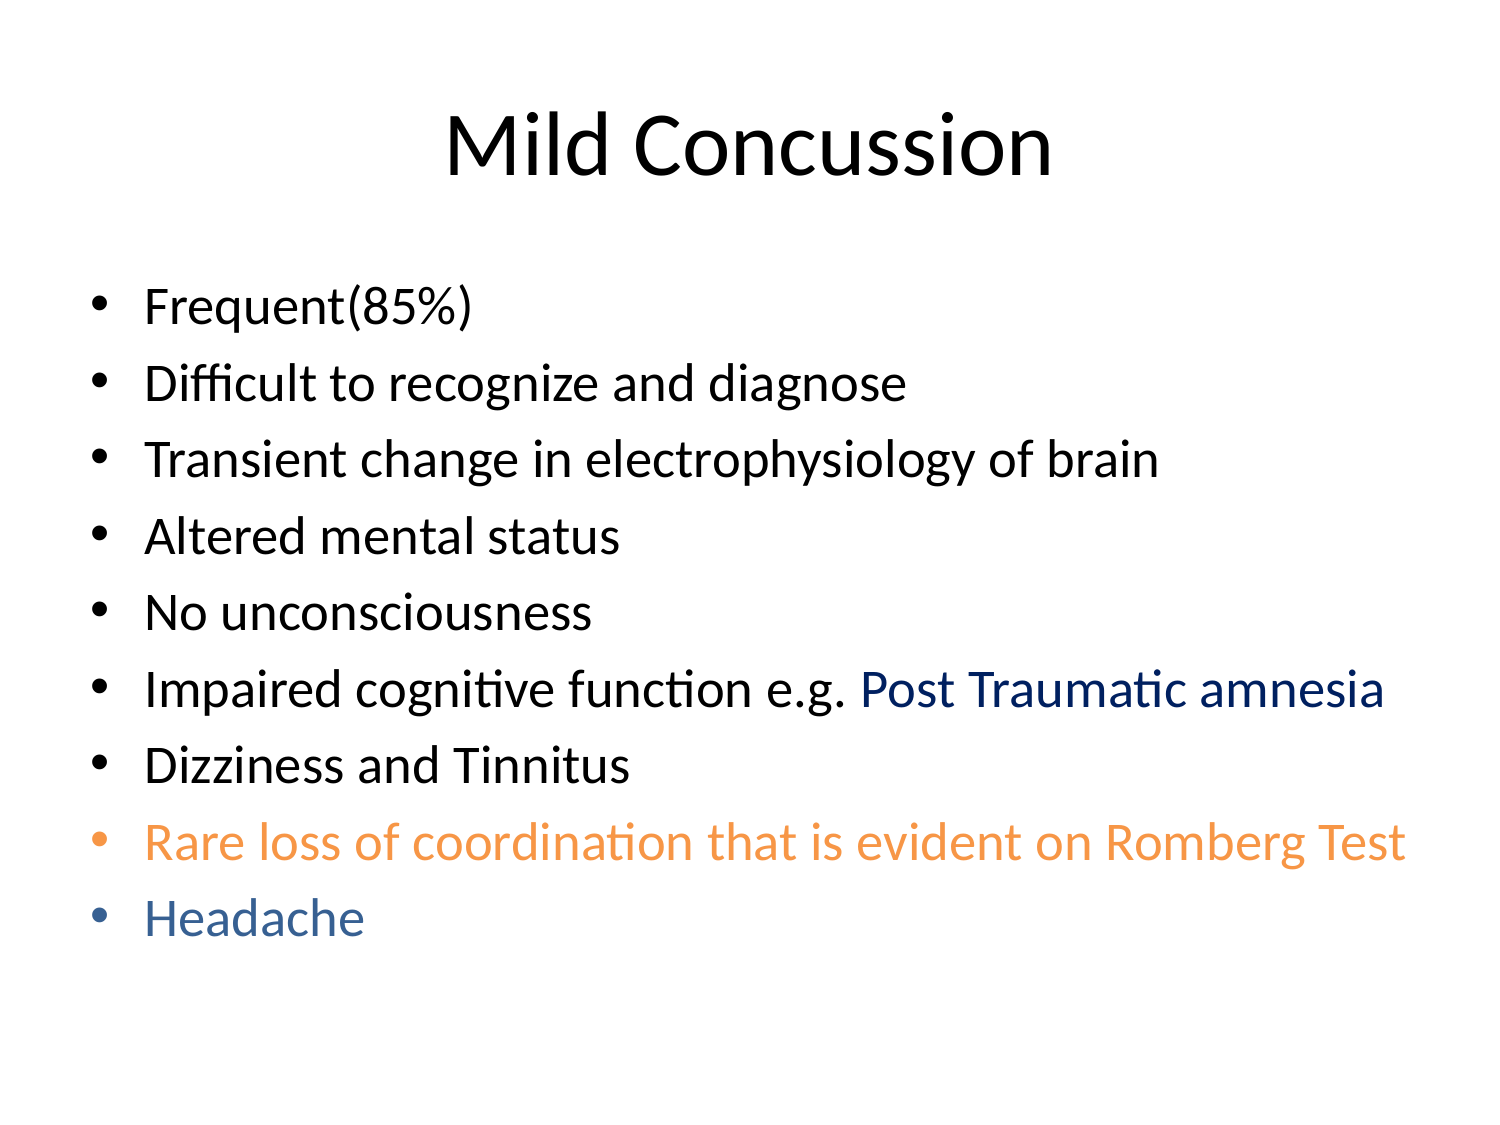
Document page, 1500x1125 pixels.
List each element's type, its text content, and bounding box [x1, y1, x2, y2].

title Mild Concussion [75, 45, 1425, 233]
list Frequent(85%) Difficult to recognize and diagnose Transient change in electrophysiology of brain Altered mental status No unconsciousness Impaired cognitive function e.g. Post Traumatic amnesia Dizziness and Tinnitus Rare loss of coordination that is evident on Romberg Test Headache [75, 262, 1425, 1005]
